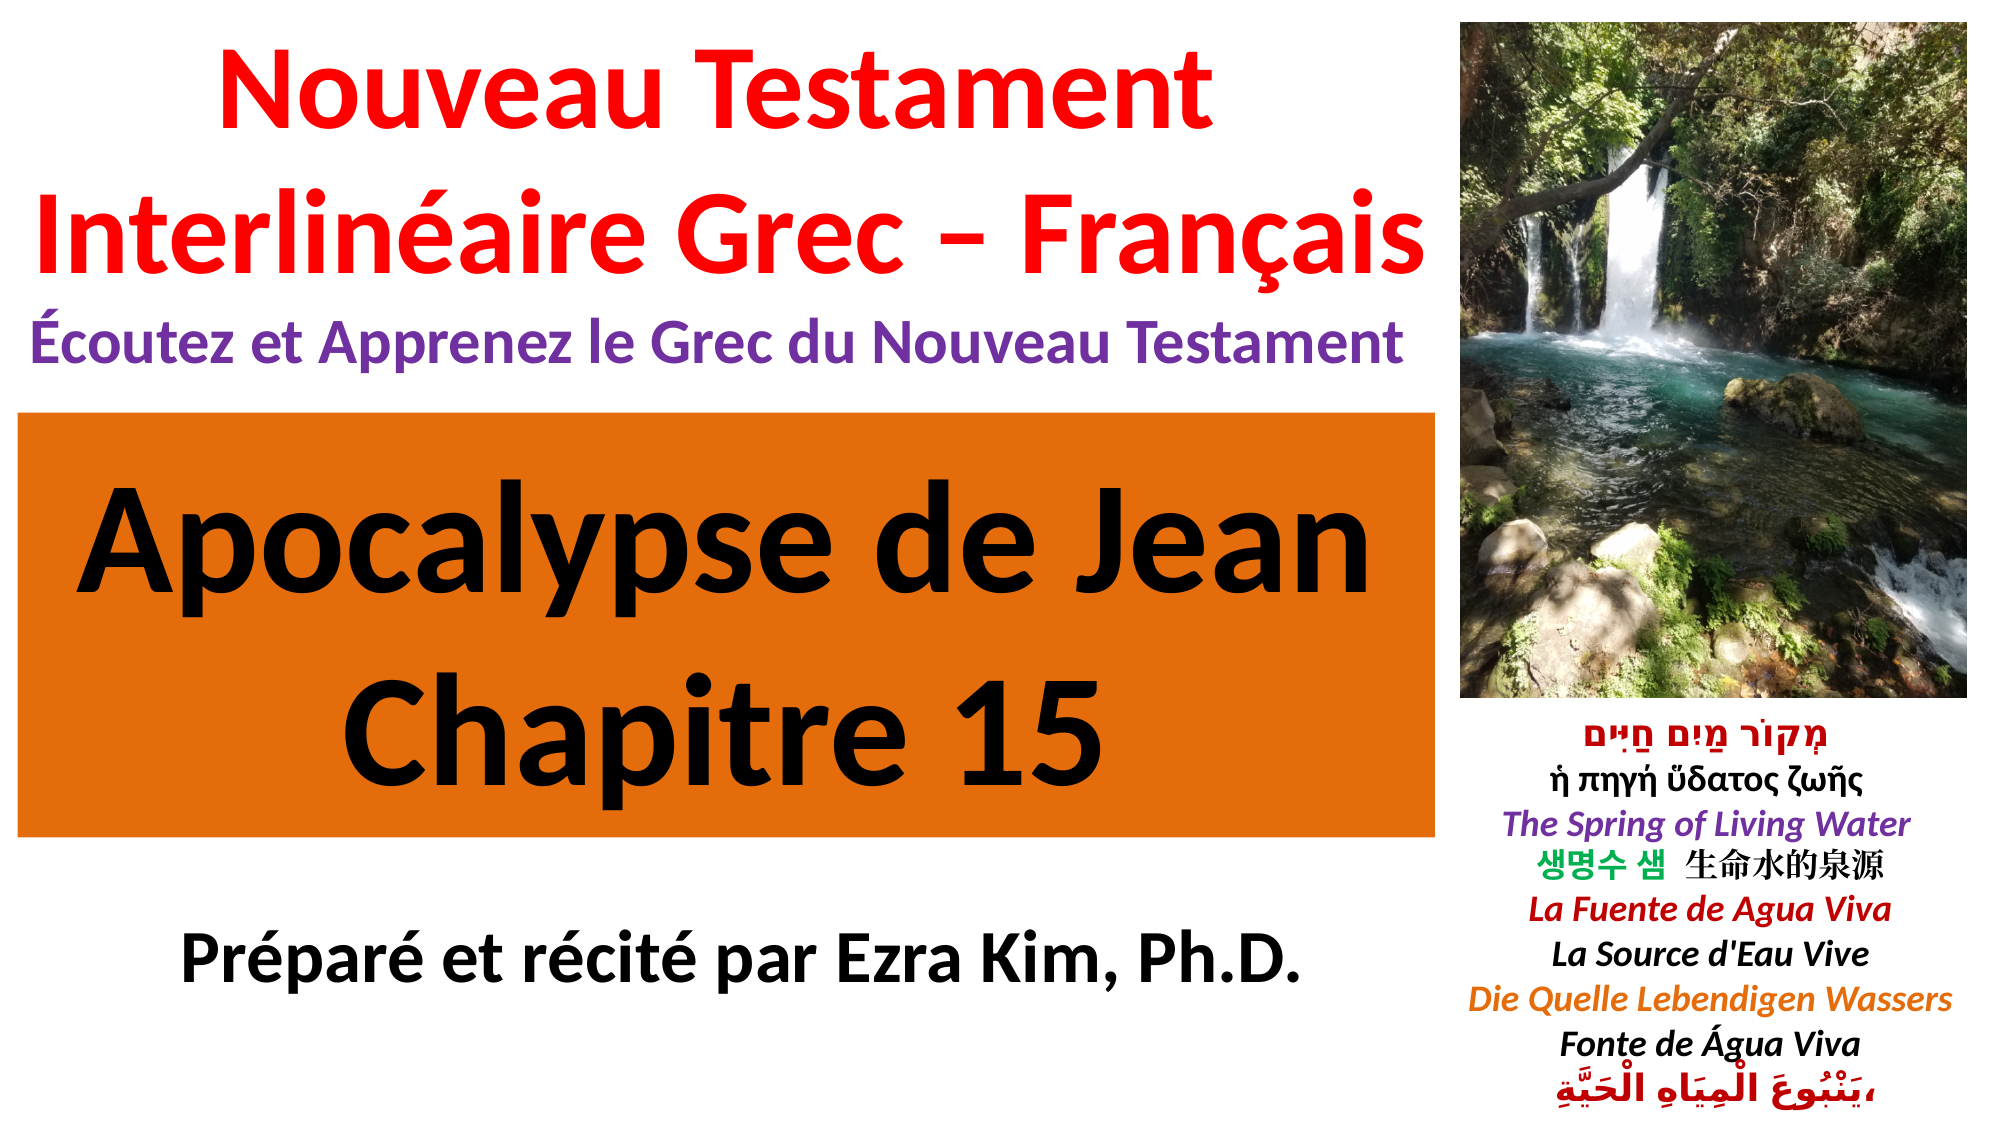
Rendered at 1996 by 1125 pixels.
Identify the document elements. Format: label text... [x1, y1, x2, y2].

subtitle Préparé et récité par Ezra Kim, Ph.D. [142, 900, 1343, 1013]
text_box מְקוֹר מַיִם חַיִּים ἡ πηγή ὕδατος ζωῆς The Spring of Living Water 생명수 샘 生命水的泉源 La Fuente de Agua Viva La Source d'Eau Vive Die Quelle Lebendigen Wassers Fonte de Água Viva ‎ يَنْبُوعَ الْمِيَاهِ الْحَيَّةِ، [1450, 701, 1972, 1116]
text_box Nouveau Testament Interlinéaire Grec – Français Écoutez et Apprenez le Grec du Nouveau Testament [0, 0, 1460, 385]
picture [1459, 22, 1967, 698]
title Apocalypse de Jean Chapitre 15 [17, 412, 1435, 838]
